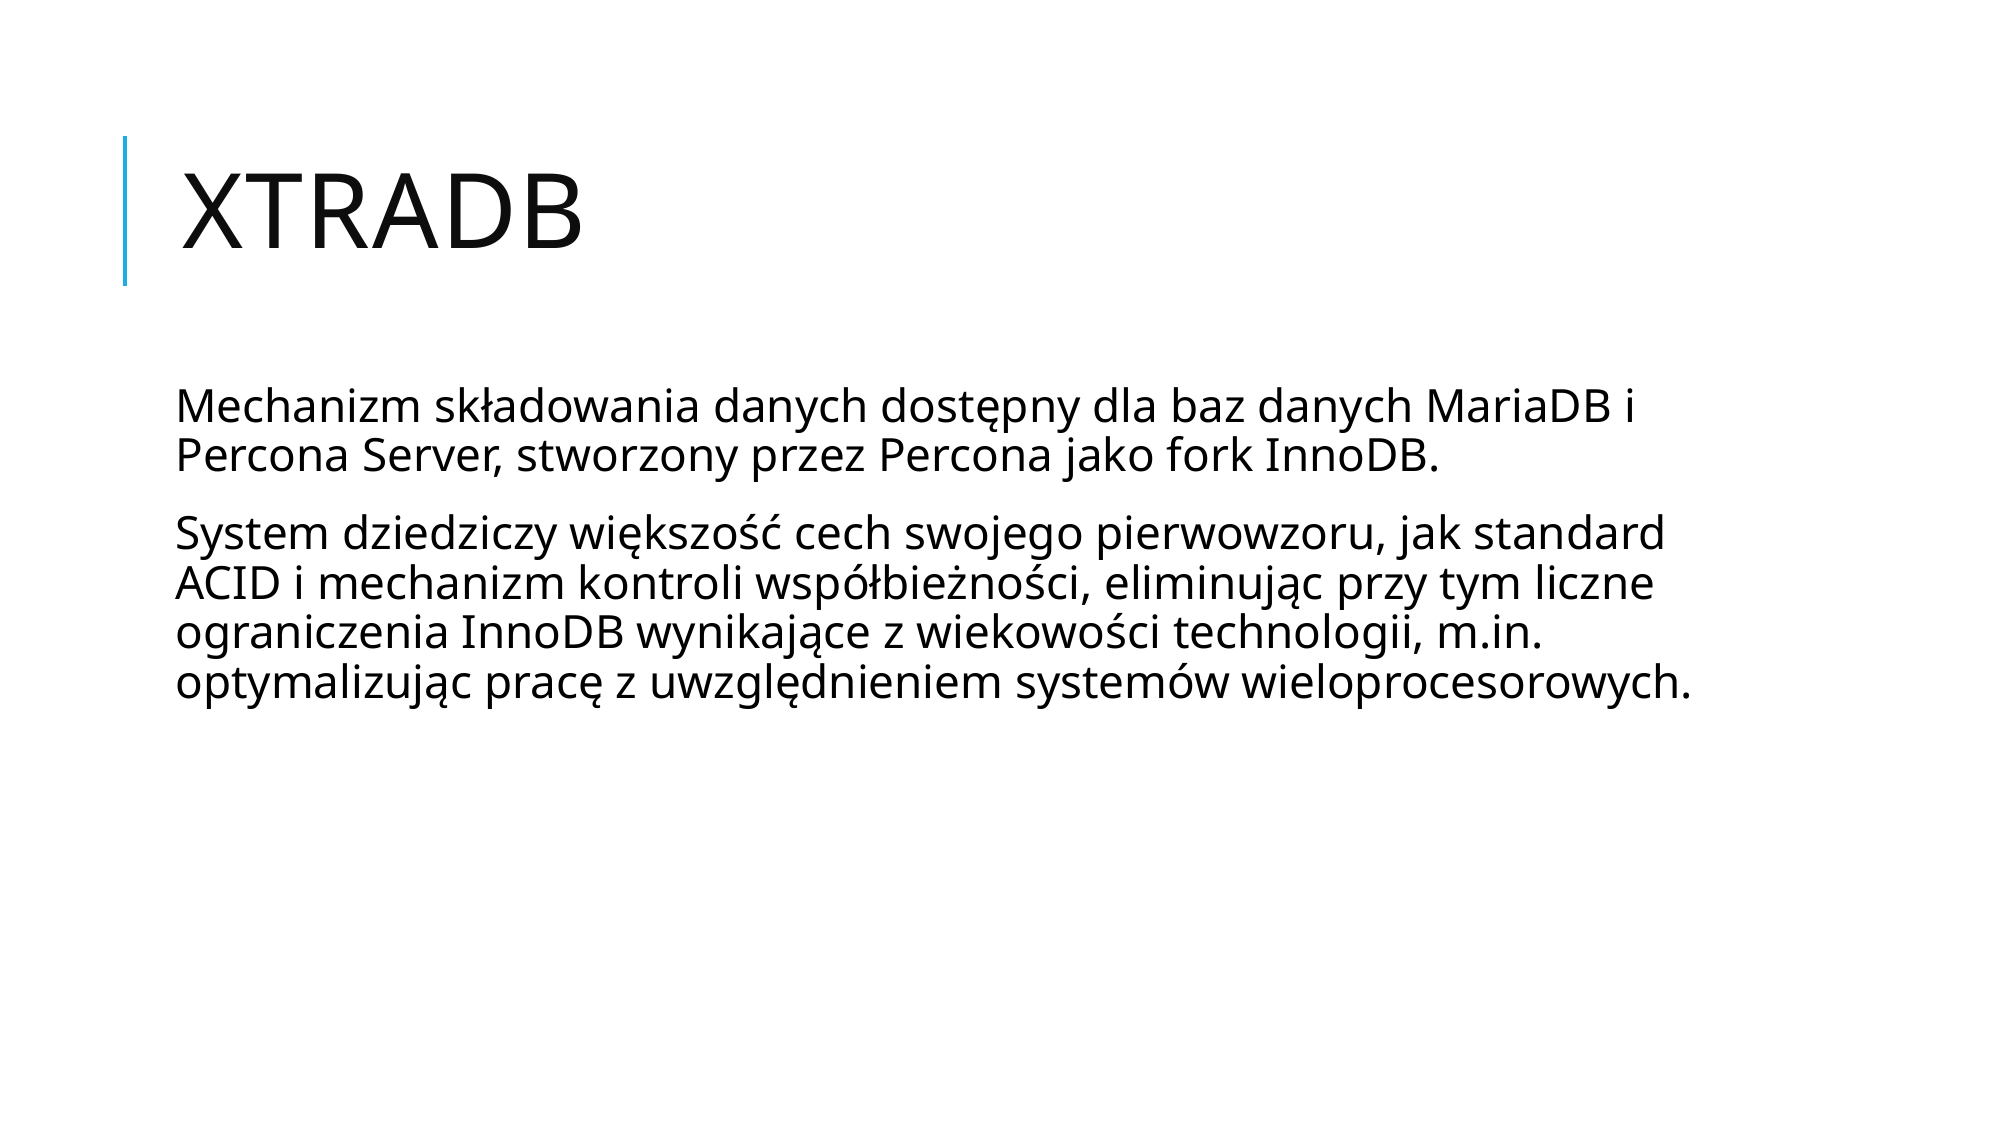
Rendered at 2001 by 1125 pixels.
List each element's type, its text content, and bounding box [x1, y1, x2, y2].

list Mechanizm składowania danych dostępny dla baz danych MariaDB i Percona Server, stworzony przez Percona jako fork InnoDB. System dziedziczy większość cech swojego pierwowzoru, jak standard ACID i mechanizm kontroli współbieżności, eliminując przy tym liczne ograniczenia InnoDB wynikające z wiekowości technologii, m.in. optymalizując pracę z uwzględnieniem systemów wieloprocesorowych. [168, 375, 1763, 1035]
title XtraDB [168, 96, 1763, 342]
